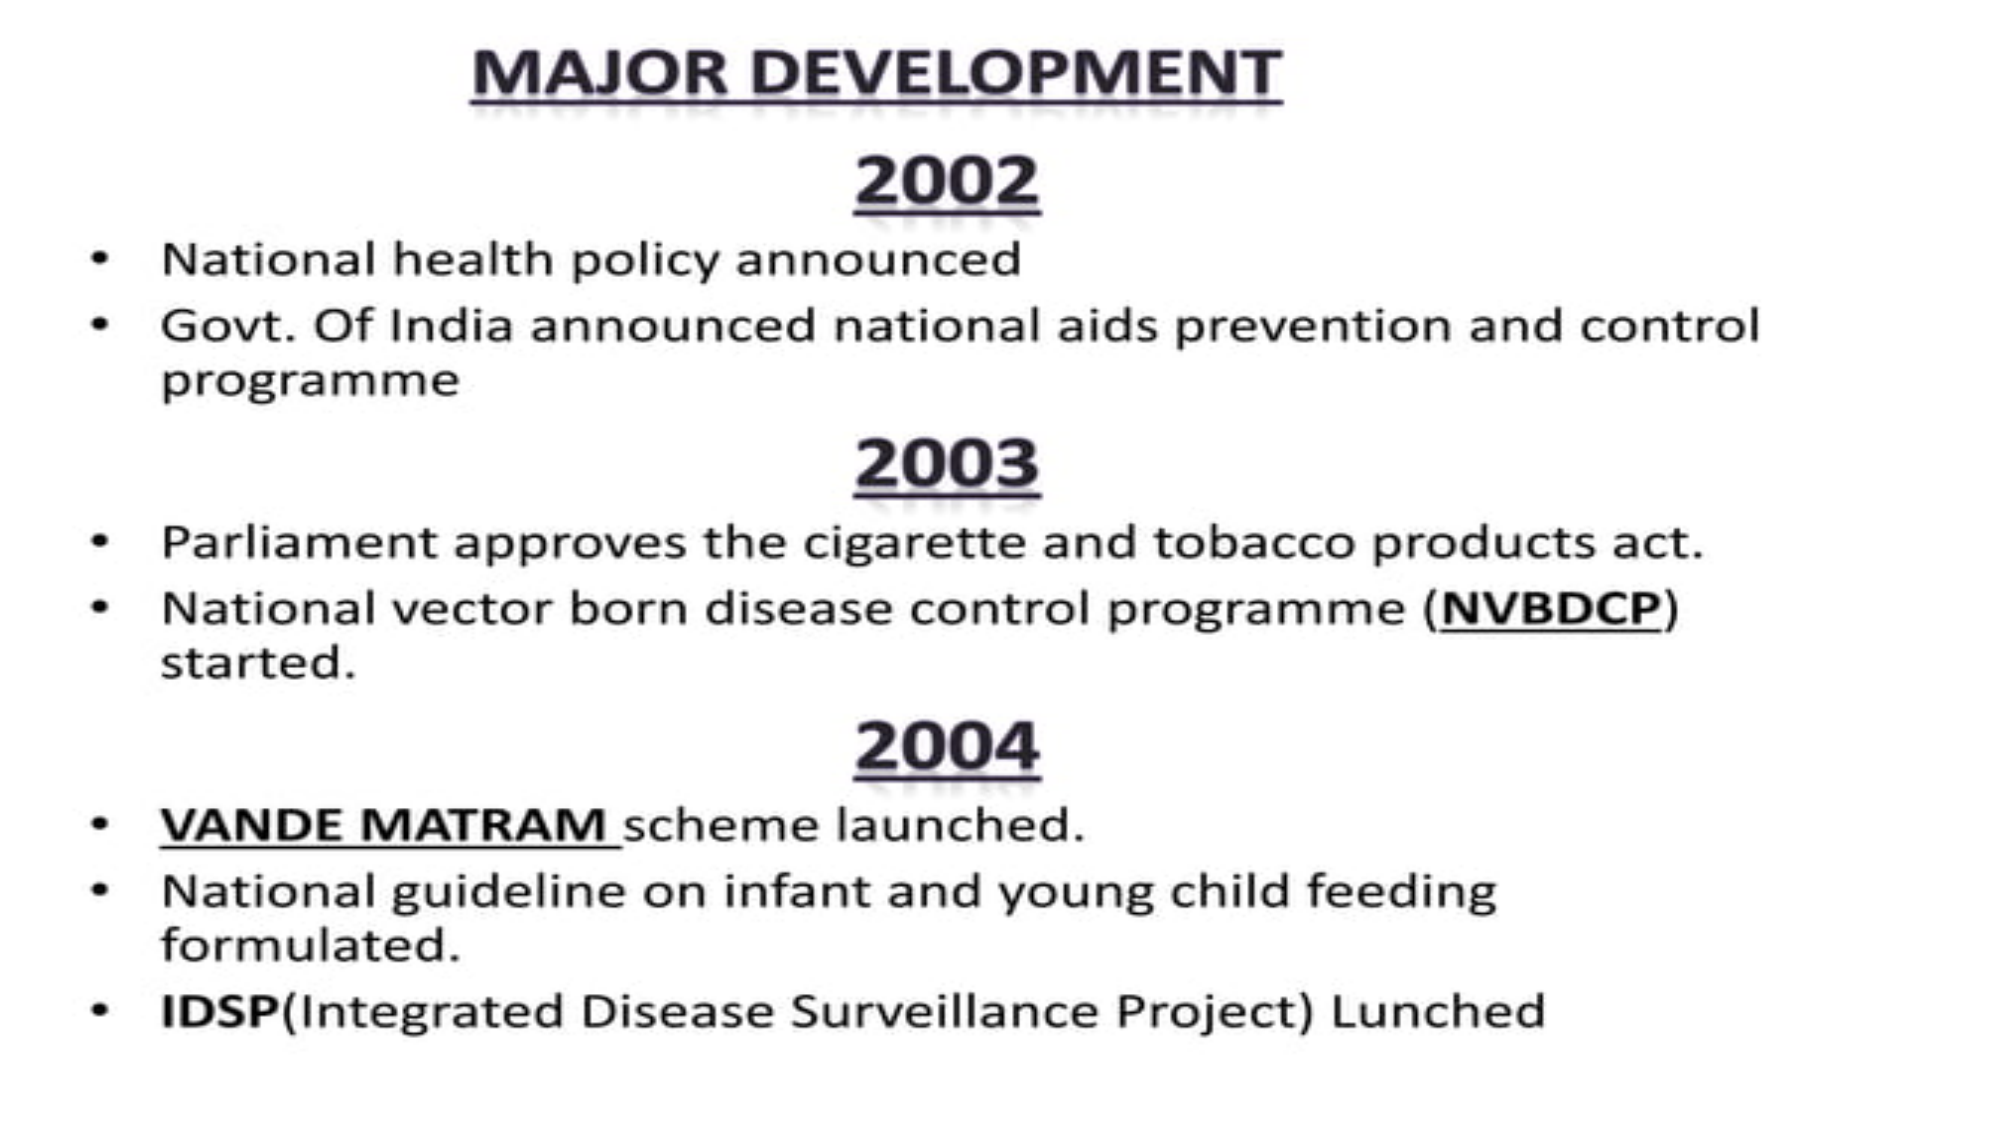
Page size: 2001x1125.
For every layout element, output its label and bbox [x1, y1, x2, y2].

list [23, 0, 1922, 1125]
